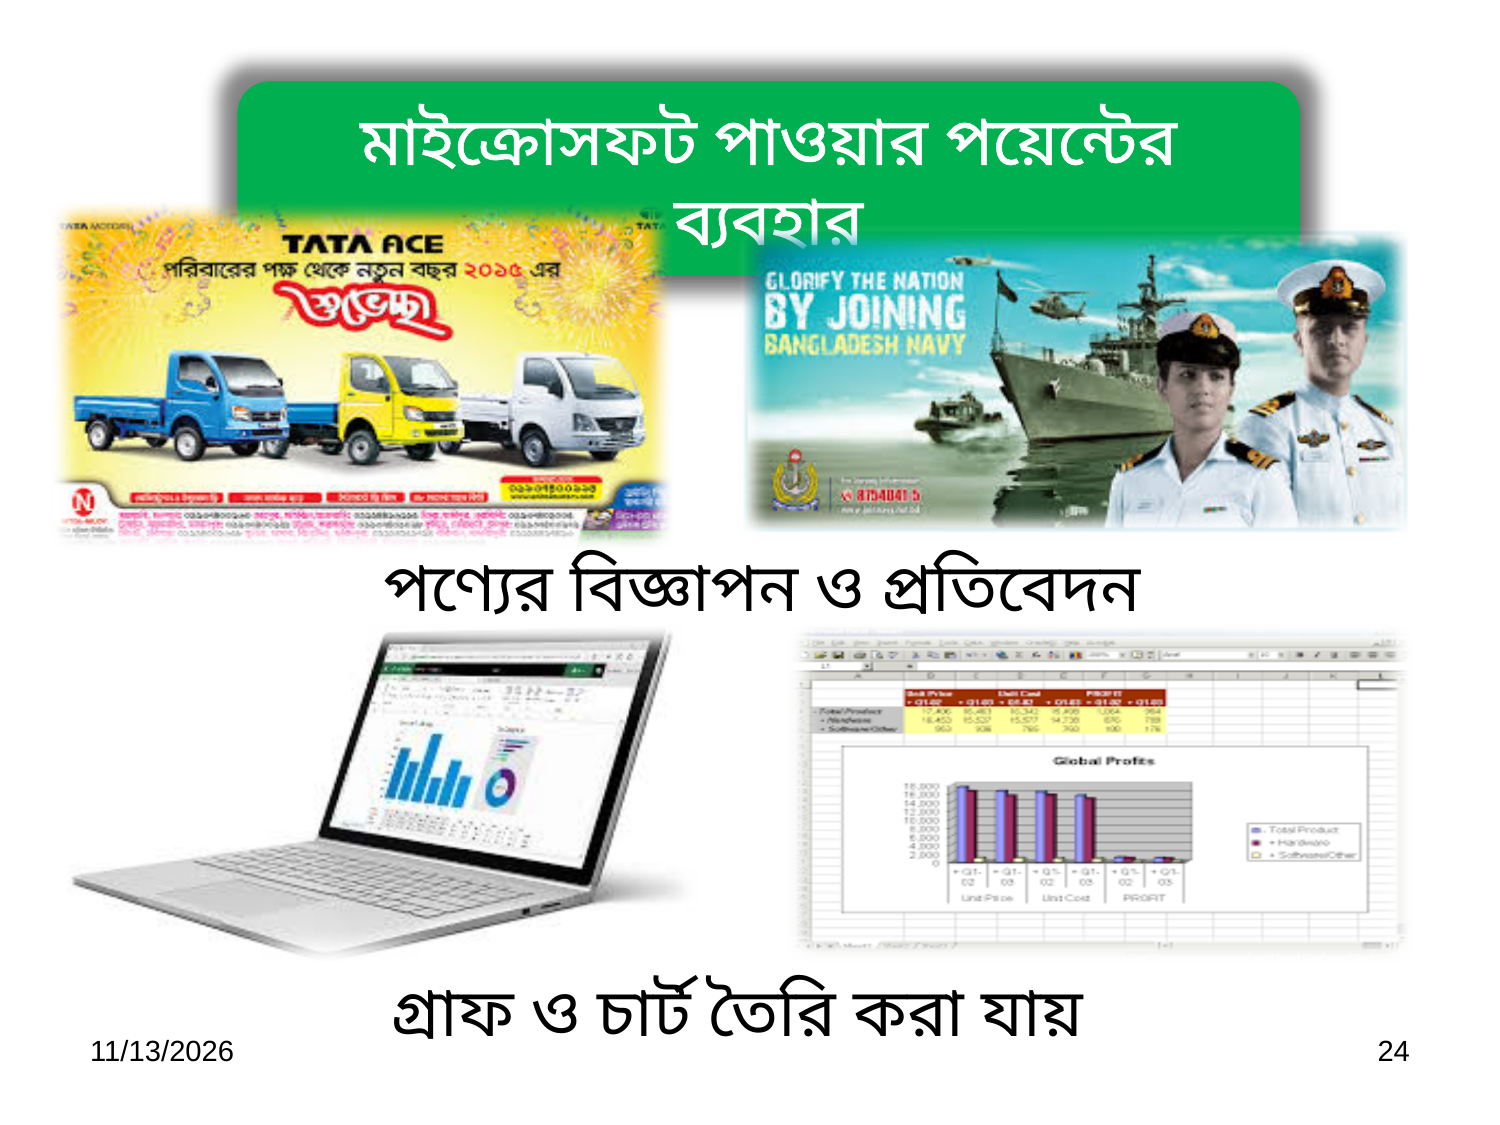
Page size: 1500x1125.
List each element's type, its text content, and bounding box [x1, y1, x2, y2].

slide_number 24 [1074, 1024, 1426, 1103]
slide_number 16-Jan-21 [74, 1024, 426, 1103]
picture [49, 199, 676, 551]
text_box গ্রাফ ও চার্ট তৈরি করা যায় [300, 962, 1175, 1058]
text_box মাইক্রোসফট পাওয়ার পয়েন্টের ব্যবহার [237, 81, 1300, 276]
text_box পণ্যের বিজ্ঞাপন ও প্রতিবেদন [324, 537, 1200, 633]
picture [737, 224, 1413, 538]
picture [49, 624, 701, 963]
picture [787, 624, 1413, 963]
